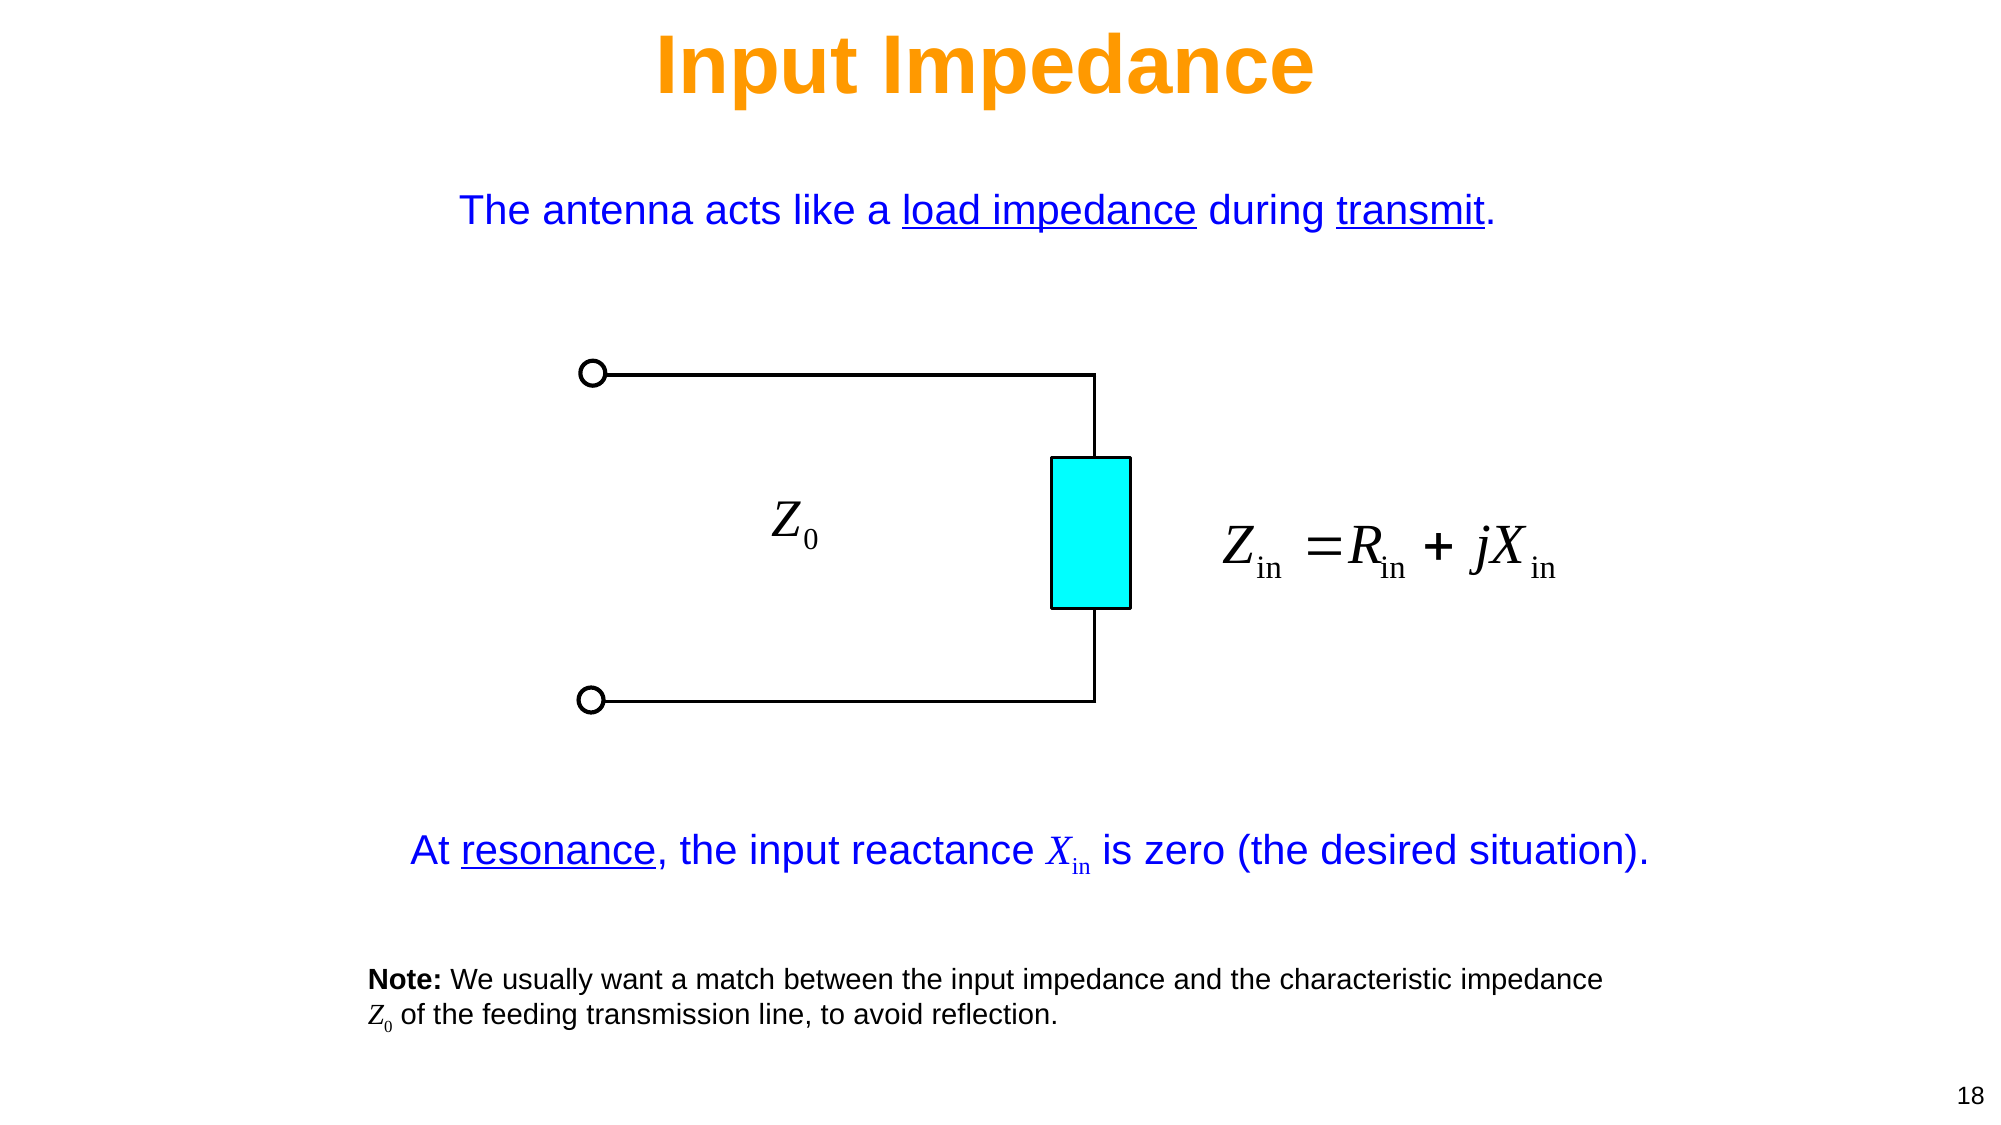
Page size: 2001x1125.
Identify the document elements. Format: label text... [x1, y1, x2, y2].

text_box Note: We usually want a match between the input impedance and the characteristic impedance Z0 of the feeding transmission line, to avoid reflection. [353, 953, 1647, 1043]
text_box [1213, 506, 1569, 593]
text_box At resonance, the input reactance Xin is zero (the desired situation). [395, 815, 1666, 887]
text_box The antenna acts like a load impedance during transmit. [443, 175, 1512, 240]
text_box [578, 360, 1131, 713]
text_box Input Impedance [287, 10, 1685, 109]
slide_number 18 [1533, 1065, 2000, 1125]
